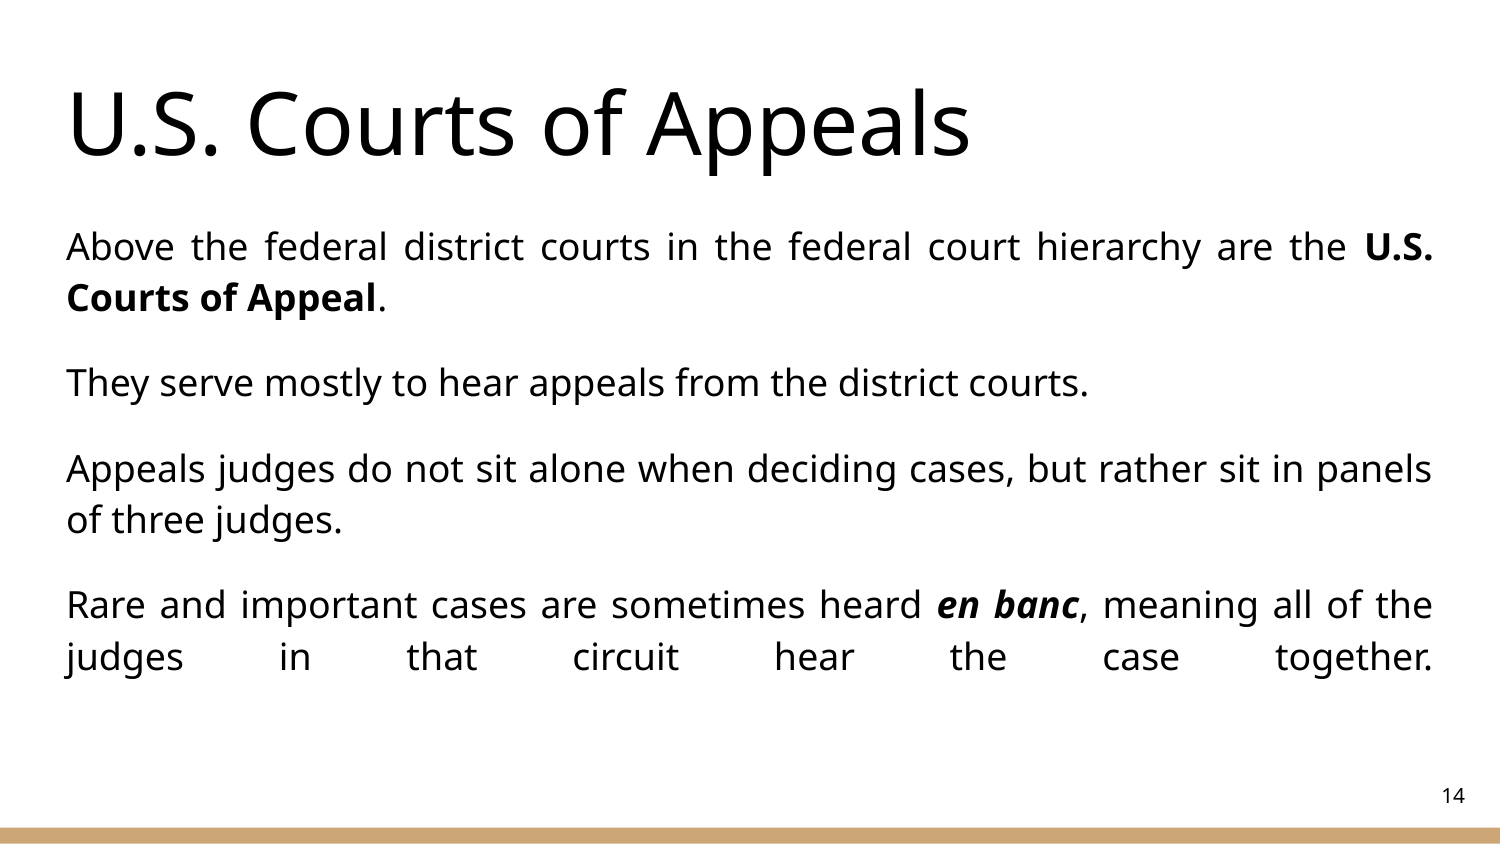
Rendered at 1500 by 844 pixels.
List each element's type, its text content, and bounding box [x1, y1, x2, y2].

title U.S. Courts of Appeals [51, 51, 1449, 189]
list Above the federal district courts in the federal court hierarchy are the U.S. Courts of Appeal. They serve mostly to hear appeals from the district courts. Appeals judges do not sit alone when deciding cases, but rather sit in panels of three judges. Rare and important cases are sometimes heard en banc, meaning all of the judges in that circuit hear the case together. [51, 200, 1449, 752]
slide_number ‹#› [1389, 764, 1480, 830]
